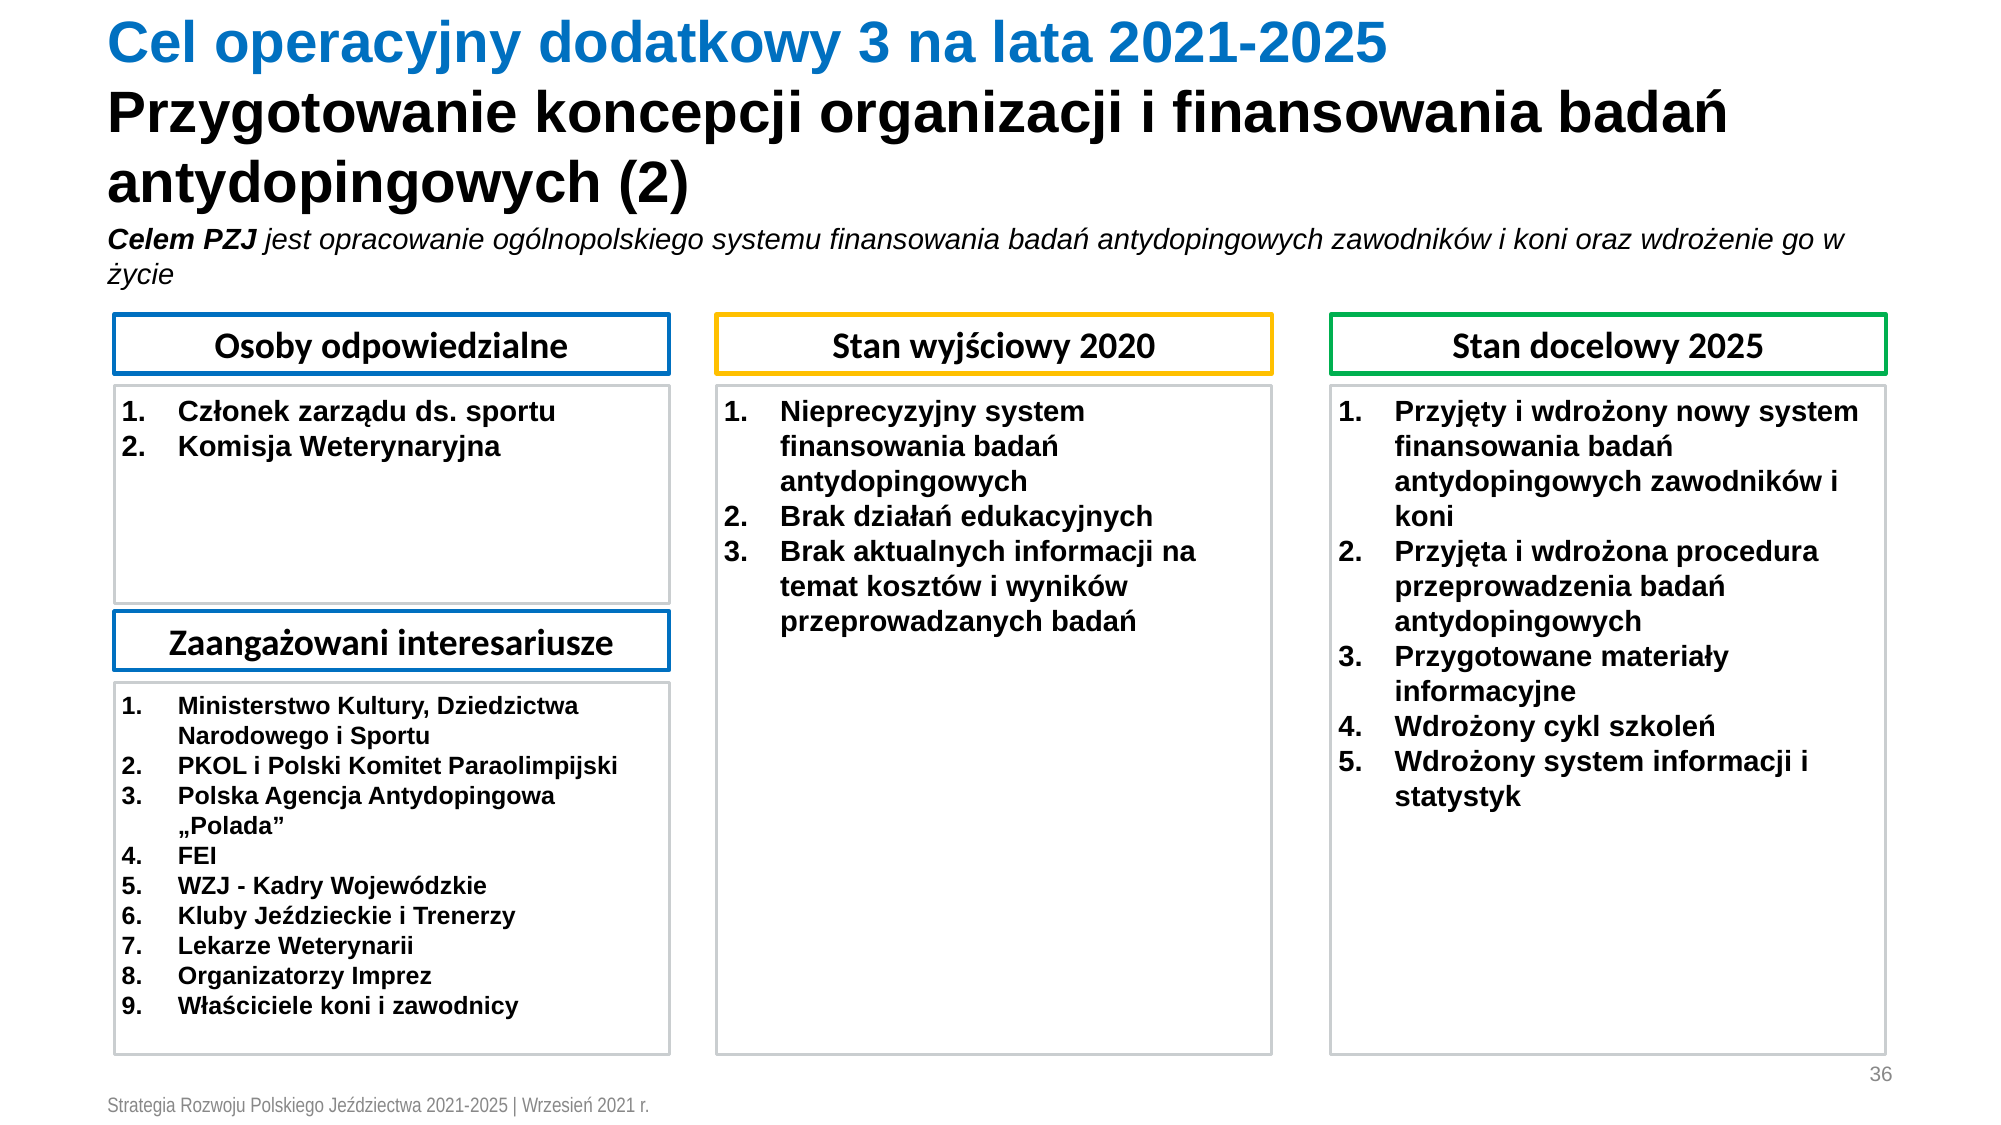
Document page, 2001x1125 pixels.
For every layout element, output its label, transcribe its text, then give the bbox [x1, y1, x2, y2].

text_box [1330, 313, 1887, 375]
text_box Strategia Rozwoju Polskiego Jeździectwa 2021-2025 | Wrzesień 2021 r. [99, 1084, 1400, 1125]
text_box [113, 385, 670, 604]
title Cel operacyjny dodatkowy 3 na lata 2021-2025 Przygotowanie koncepcji organizacji i finansowania badań antydopingowych (2) [99, 44, 1958, 174]
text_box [1330, 385, 1887, 1055]
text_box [113, 682, 670, 1108]
slide_number 36 [1861, 1051, 1901, 1094]
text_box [113, 313, 670, 375]
list Celem PZJ jest opracowanie ogólnopolskiego systemu finansowania badań antydopingowych zawodników i koni oraz wdrożenie go w życie [99, 212, 1887, 300]
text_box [113, 610, 670, 672]
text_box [716, 385, 1272, 1055]
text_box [716, 313, 1272, 375]
